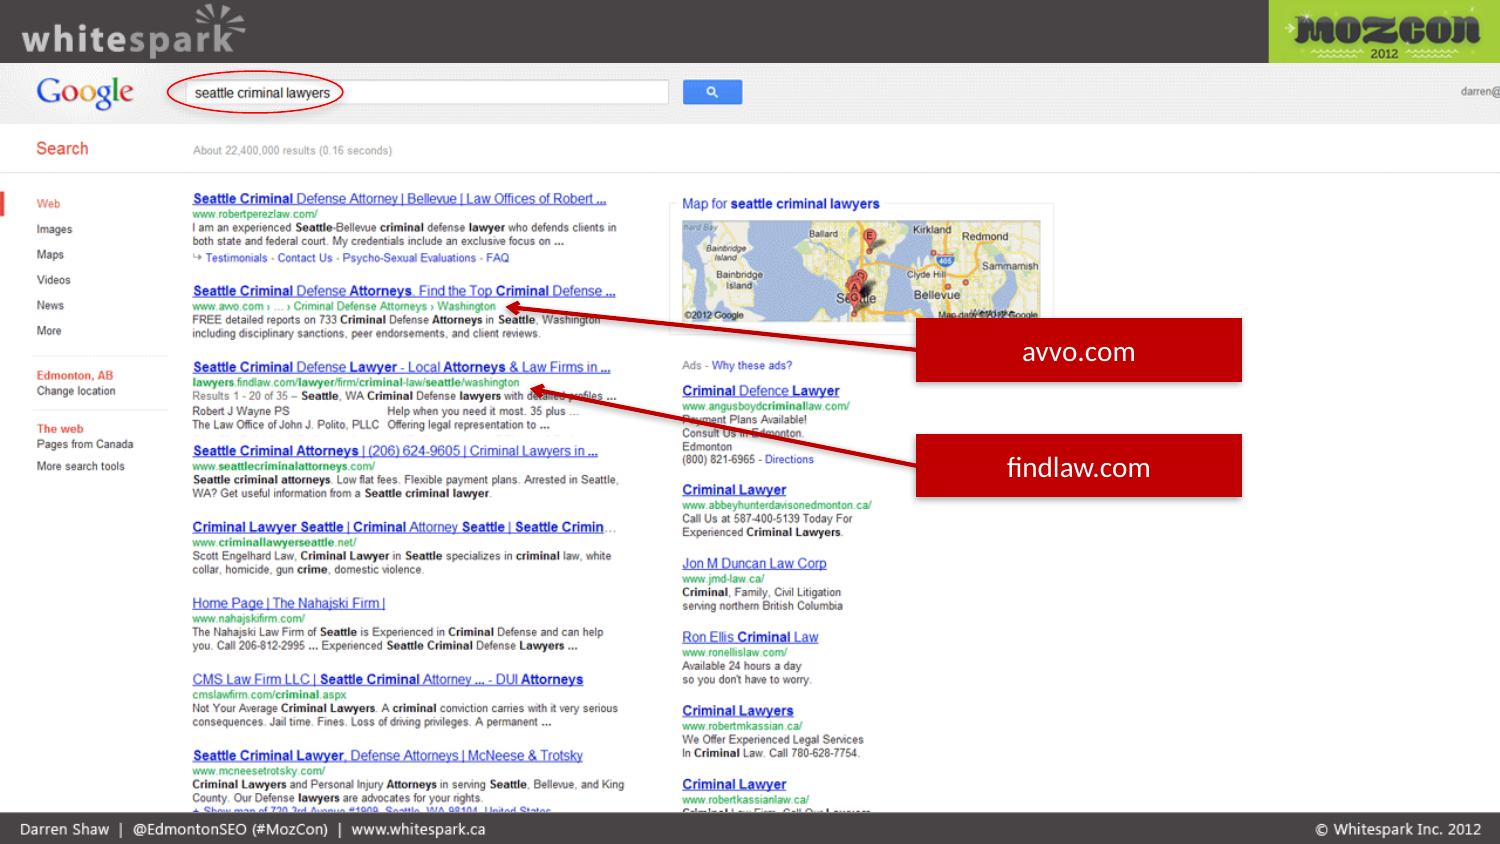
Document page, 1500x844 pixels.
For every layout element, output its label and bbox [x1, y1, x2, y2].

text_box [529, 388, 917, 467]
text_box [505, 306, 917, 351]
picture [0, 0, 1500, 844]
